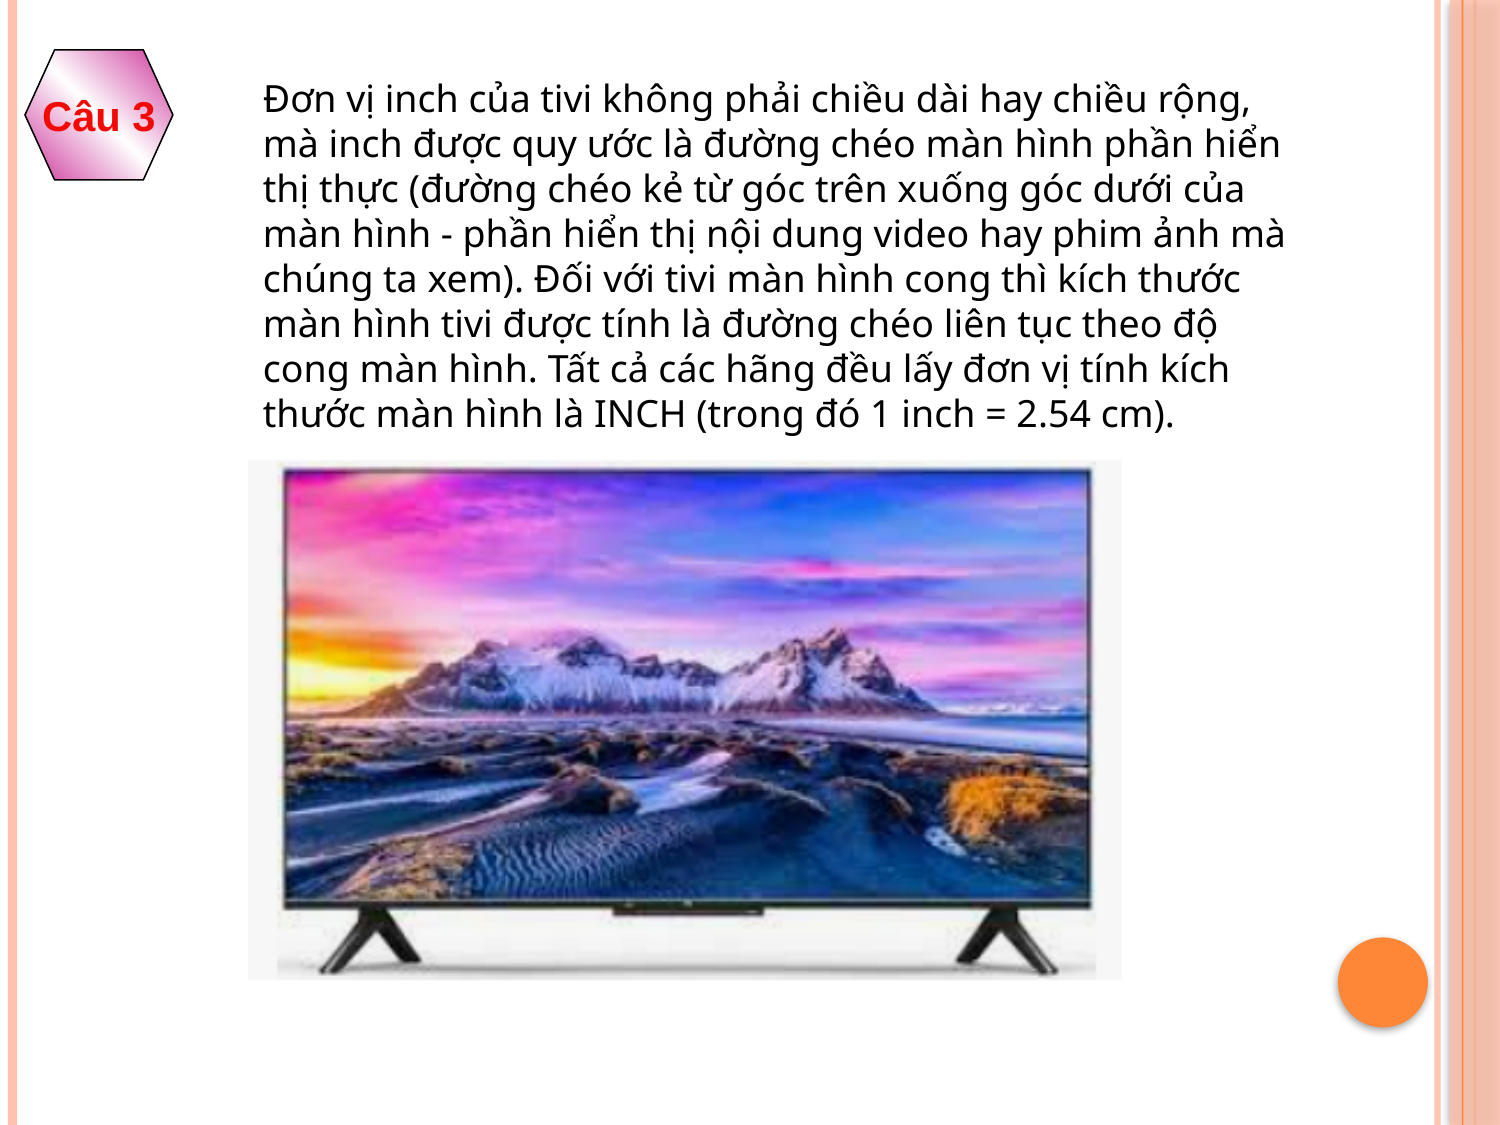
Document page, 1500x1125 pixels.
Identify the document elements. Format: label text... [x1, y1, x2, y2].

picture [247, 442, 1123, 1006]
text_box Câu 3 [24, 49, 173, 180]
text_box Đơn vị inch của tivi không phải chiều dài hay chiều rộng, mà inch được quy ước là đường chéo màn hình phần hiển thị thực (đường chéo kẻ từ góc trên xuống góc dưới của màn hình - phần hiển thị nội dung video hay phim ảnh mà chúng ta xem). Đối với tivi màn hình cong thì kích thước màn hình tivi được tính là đường chéo liên tục theo độ cong màn hình. Tất cả các hãng đều lấy đơn vị tính kích thước màn hình là INCH (trong đó 1 inch = 2.54 cm). [248, 67, 1322, 443]
